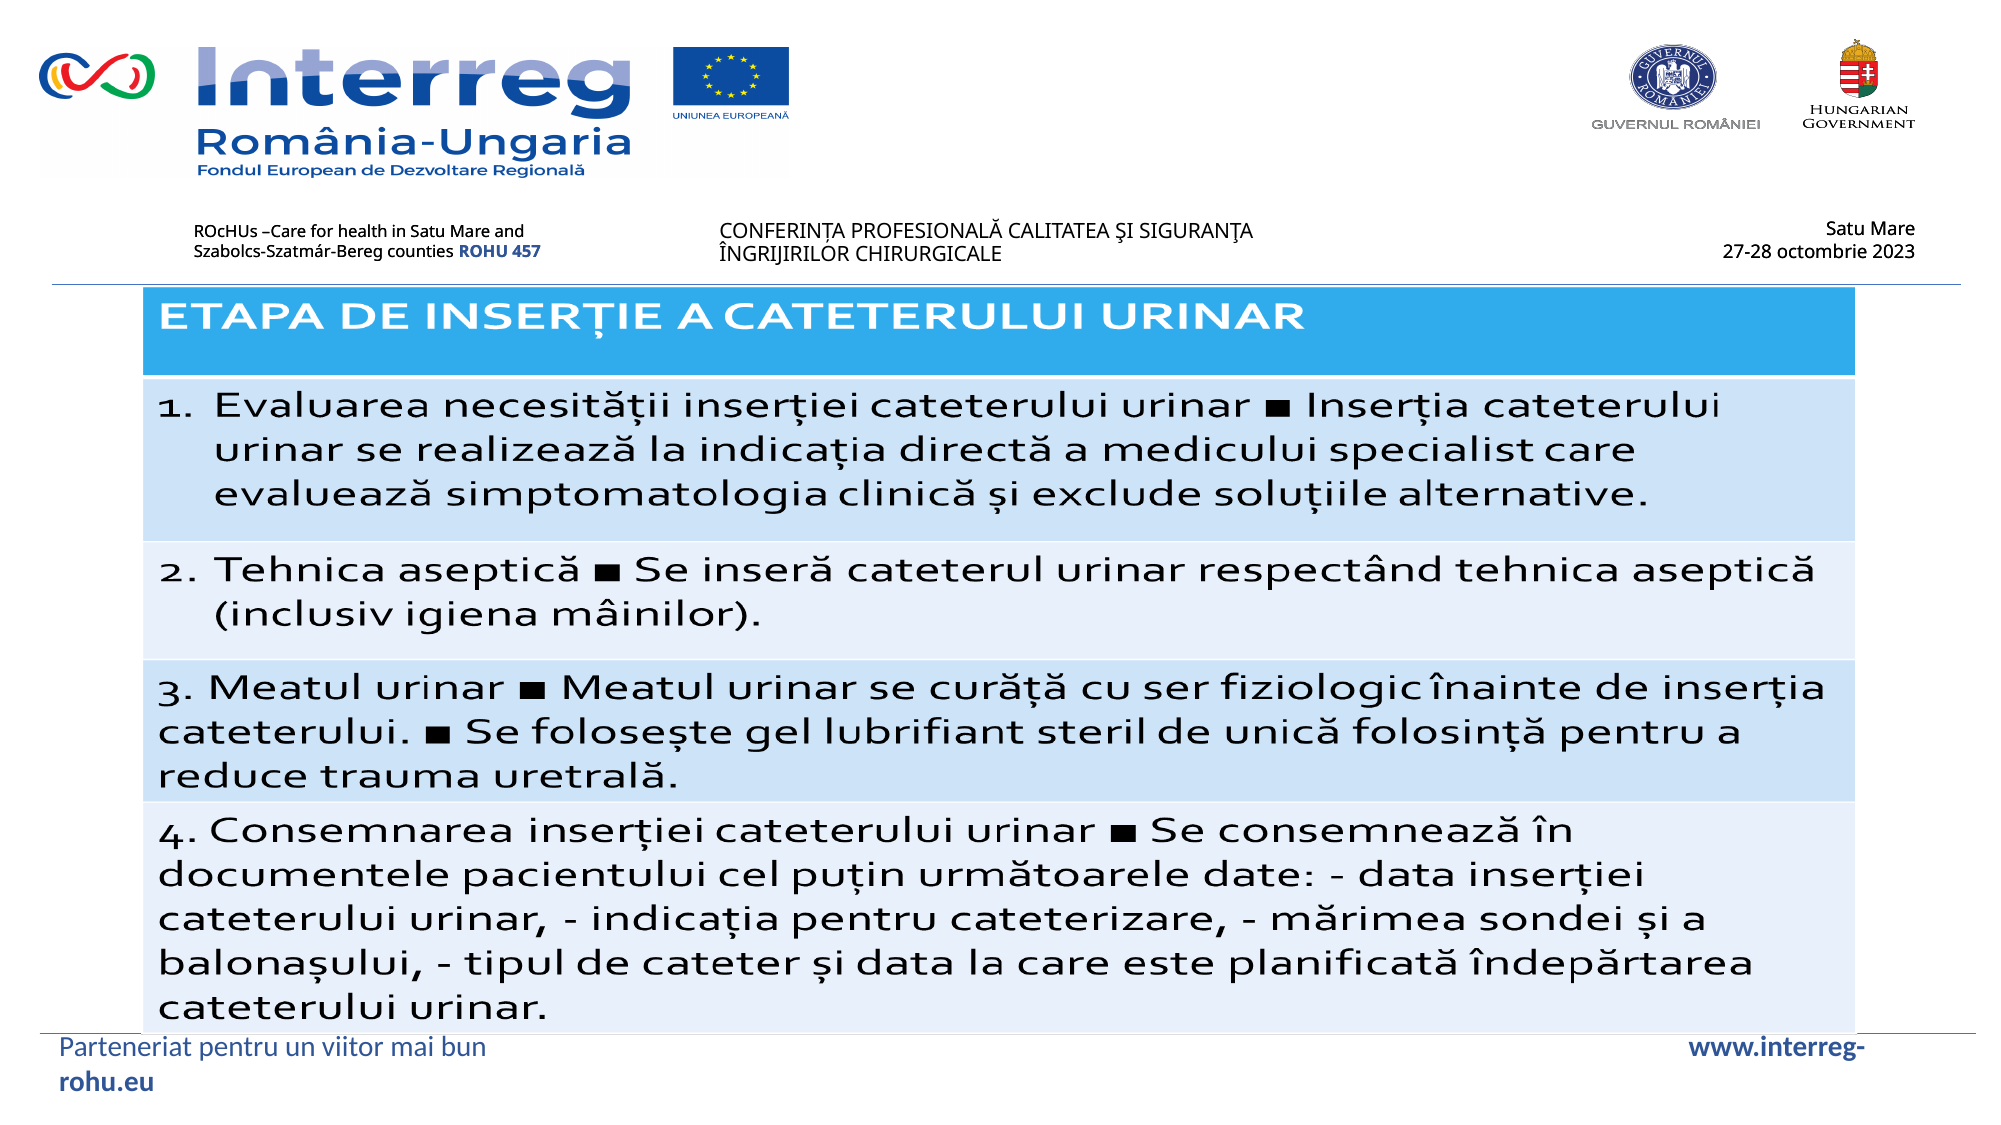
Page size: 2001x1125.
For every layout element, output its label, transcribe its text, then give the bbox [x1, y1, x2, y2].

picture [39, 47, 789, 178]
picture [140, 280, 1860, 1051]
picture [1592, 39, 1915, 129]
footer Parteneriat pentru un viitor mai bun www.interreg-rohu.eu [44, 1032, 1975, 1092]
